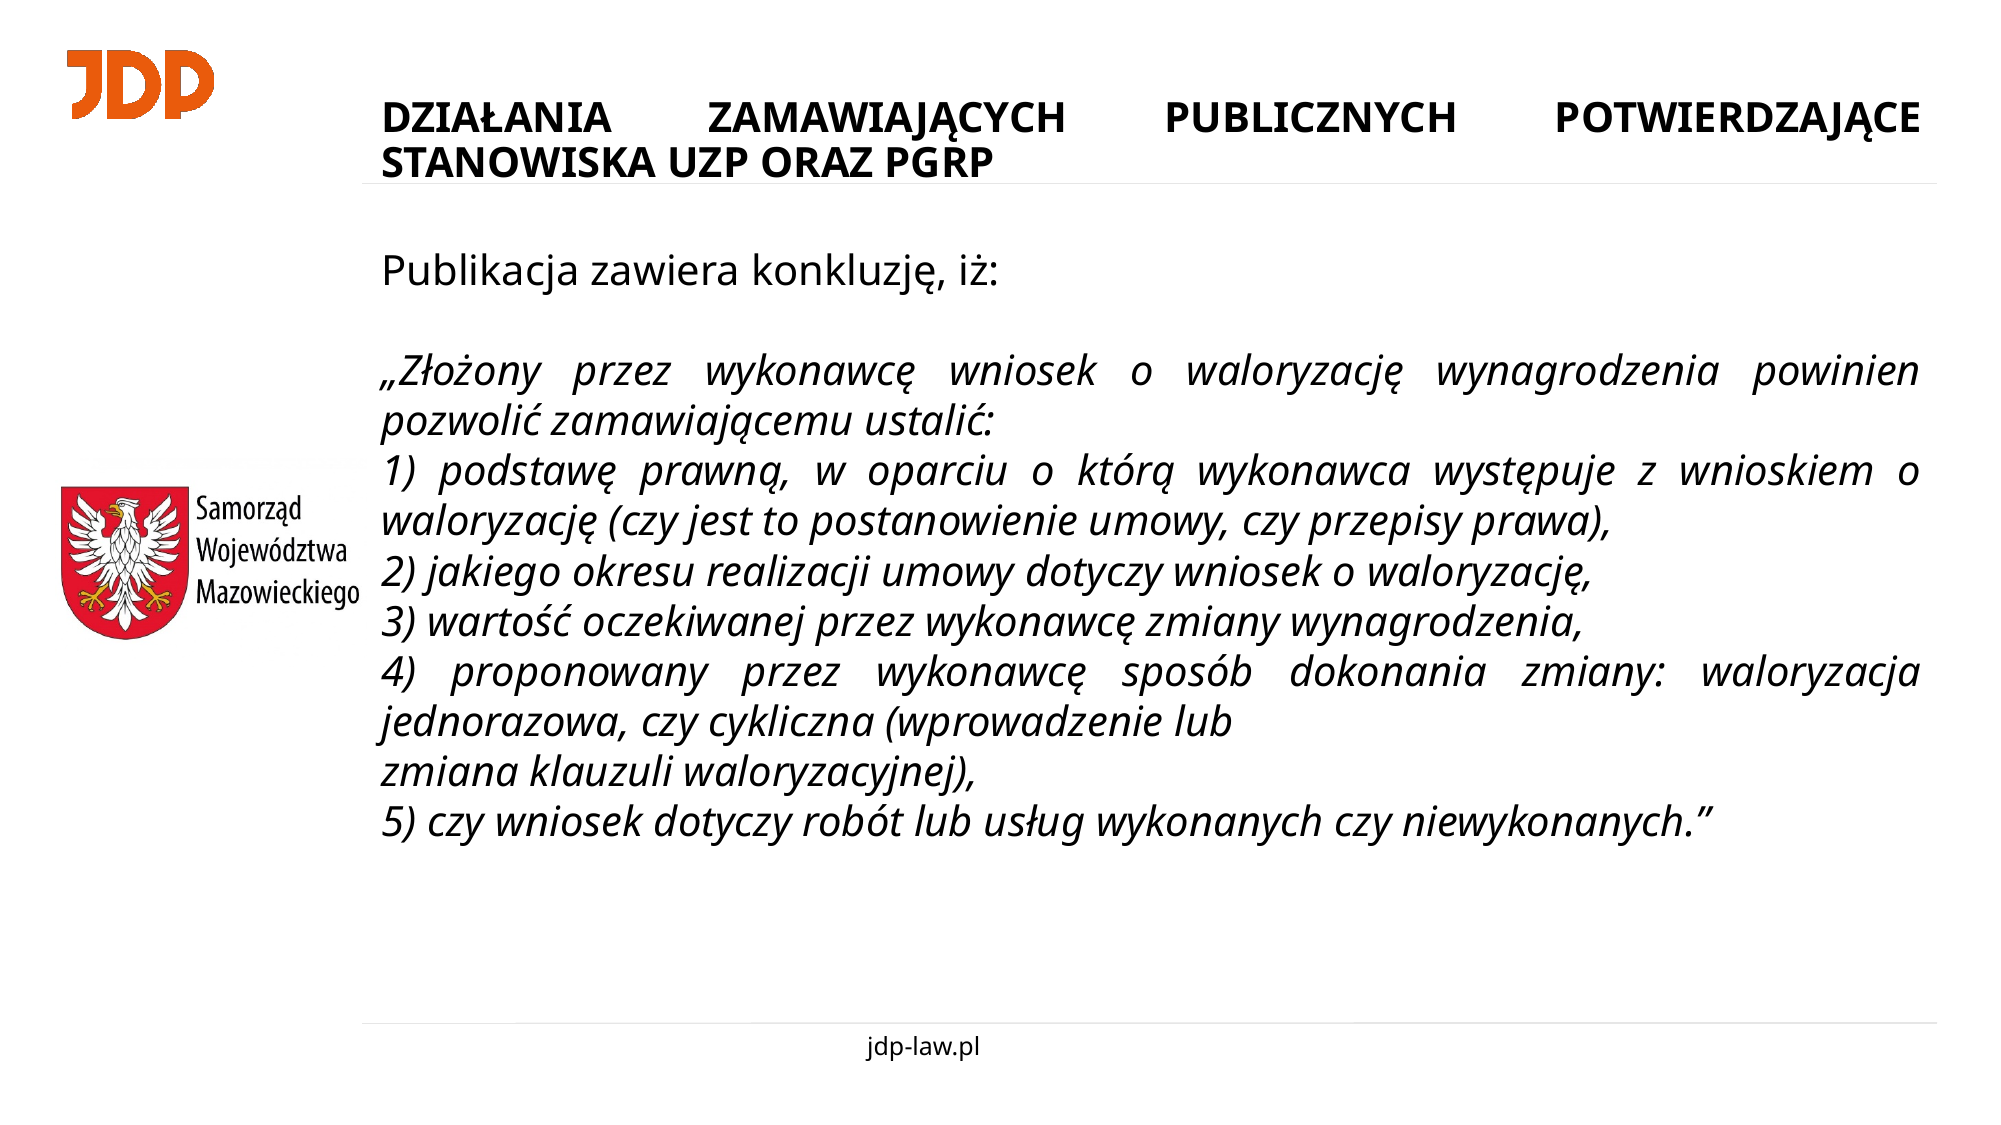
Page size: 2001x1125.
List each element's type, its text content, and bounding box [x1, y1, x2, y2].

picture [55, 458, 367, 667]
title DZIAŁANIA ZAMAWIAJĄCYCH PUBLICZNYCH POTWIERDZAJĄCE STANOWISKA UZP ORAZ PGRP [366, 89, 1938, 149]
picture [33, 16, 248, 153]
list Publikacja zawiera konkluzję, iż: „Złożony przez wykonawcę wniosek o waloryzację wynagrodzenia powinien pozwolić zamawiającemu ustalić: 1) podstawę prawną, w oparciu o którą wykonawca występuje z wnioskiem o waloryzację (czy jest to postanowienie umowy, czy przepisy prawa), 2) jakiego okresu realizacji umowy dotyczy wniosek o waloryzację, 3) wartość oczekiwanej przez wykonawcę zmiany wynagrodzenia, 4) proponowany przez wykonawcę sposób dokonania zmiany: waloryzacja jednorazowa, czy cykliczna (wprowadzenie lub zmiana klauzuli waloryzacyjnej), 5) czy wniosek dotyczy robót lub usług wykonanych czy niewykonanych.” [366, 186, 1938, 1023]
